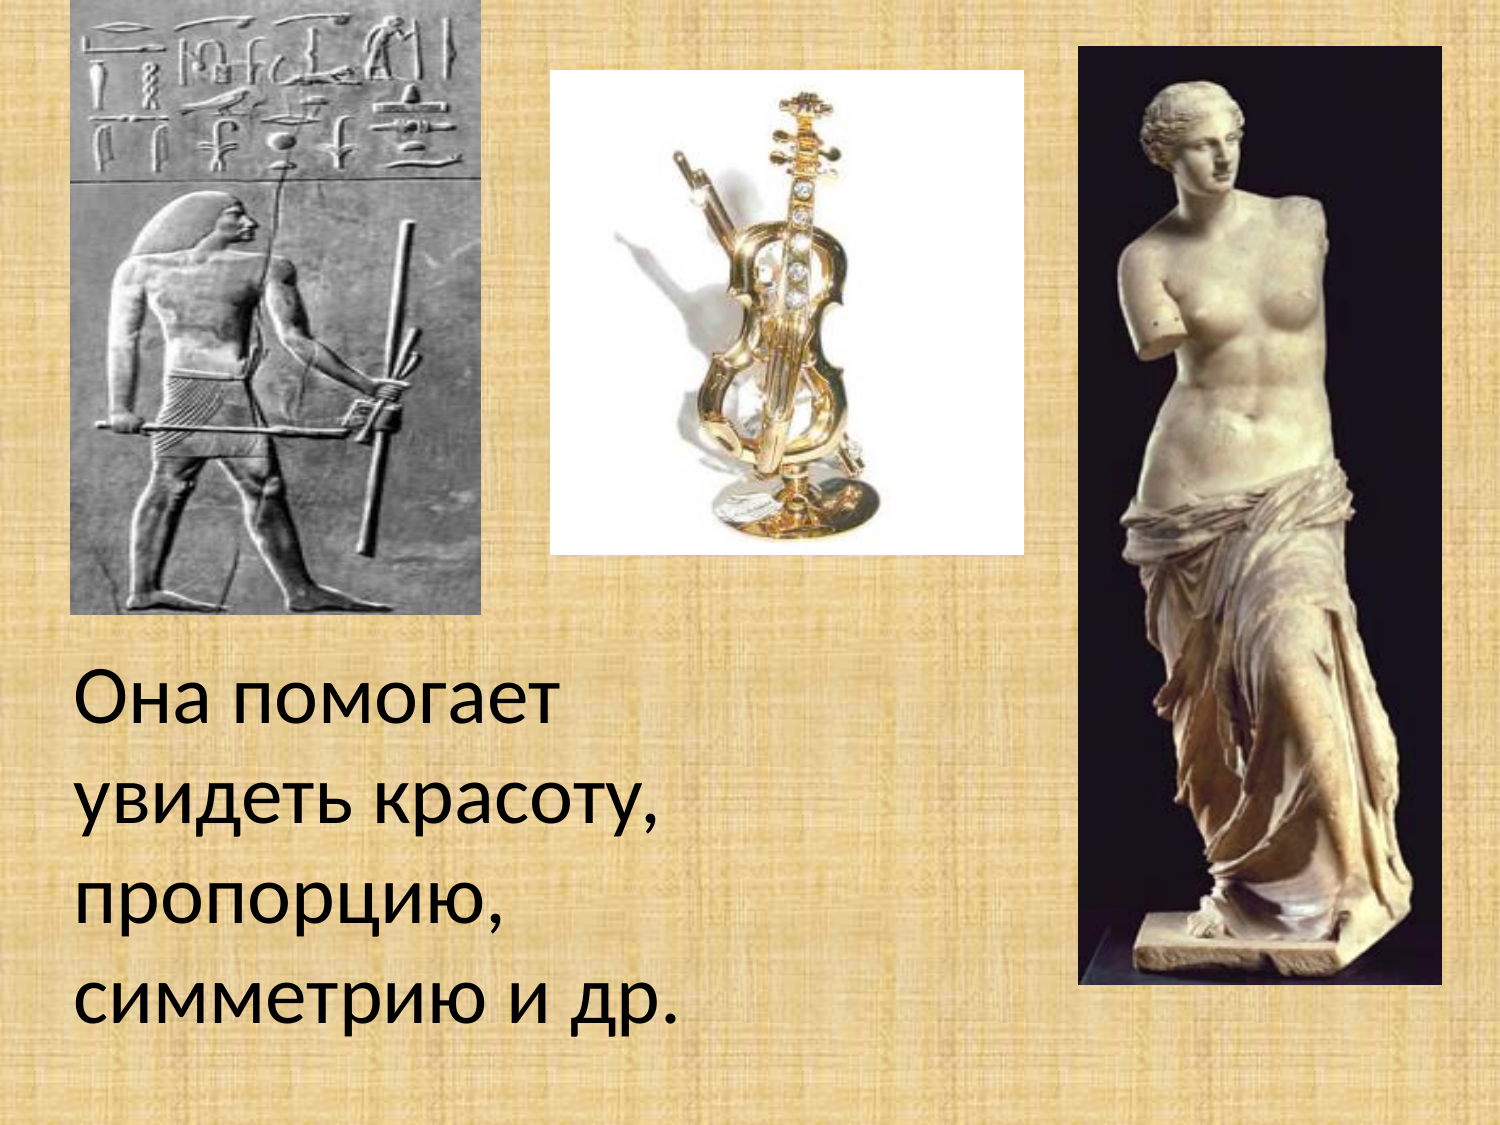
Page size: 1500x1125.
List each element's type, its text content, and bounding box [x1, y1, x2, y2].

text_box Она помогает увидеть красоту, пропорцию, симметрию и др. [58, 632, 809, 1048]
picture [0, 0, 1500, 1125]
